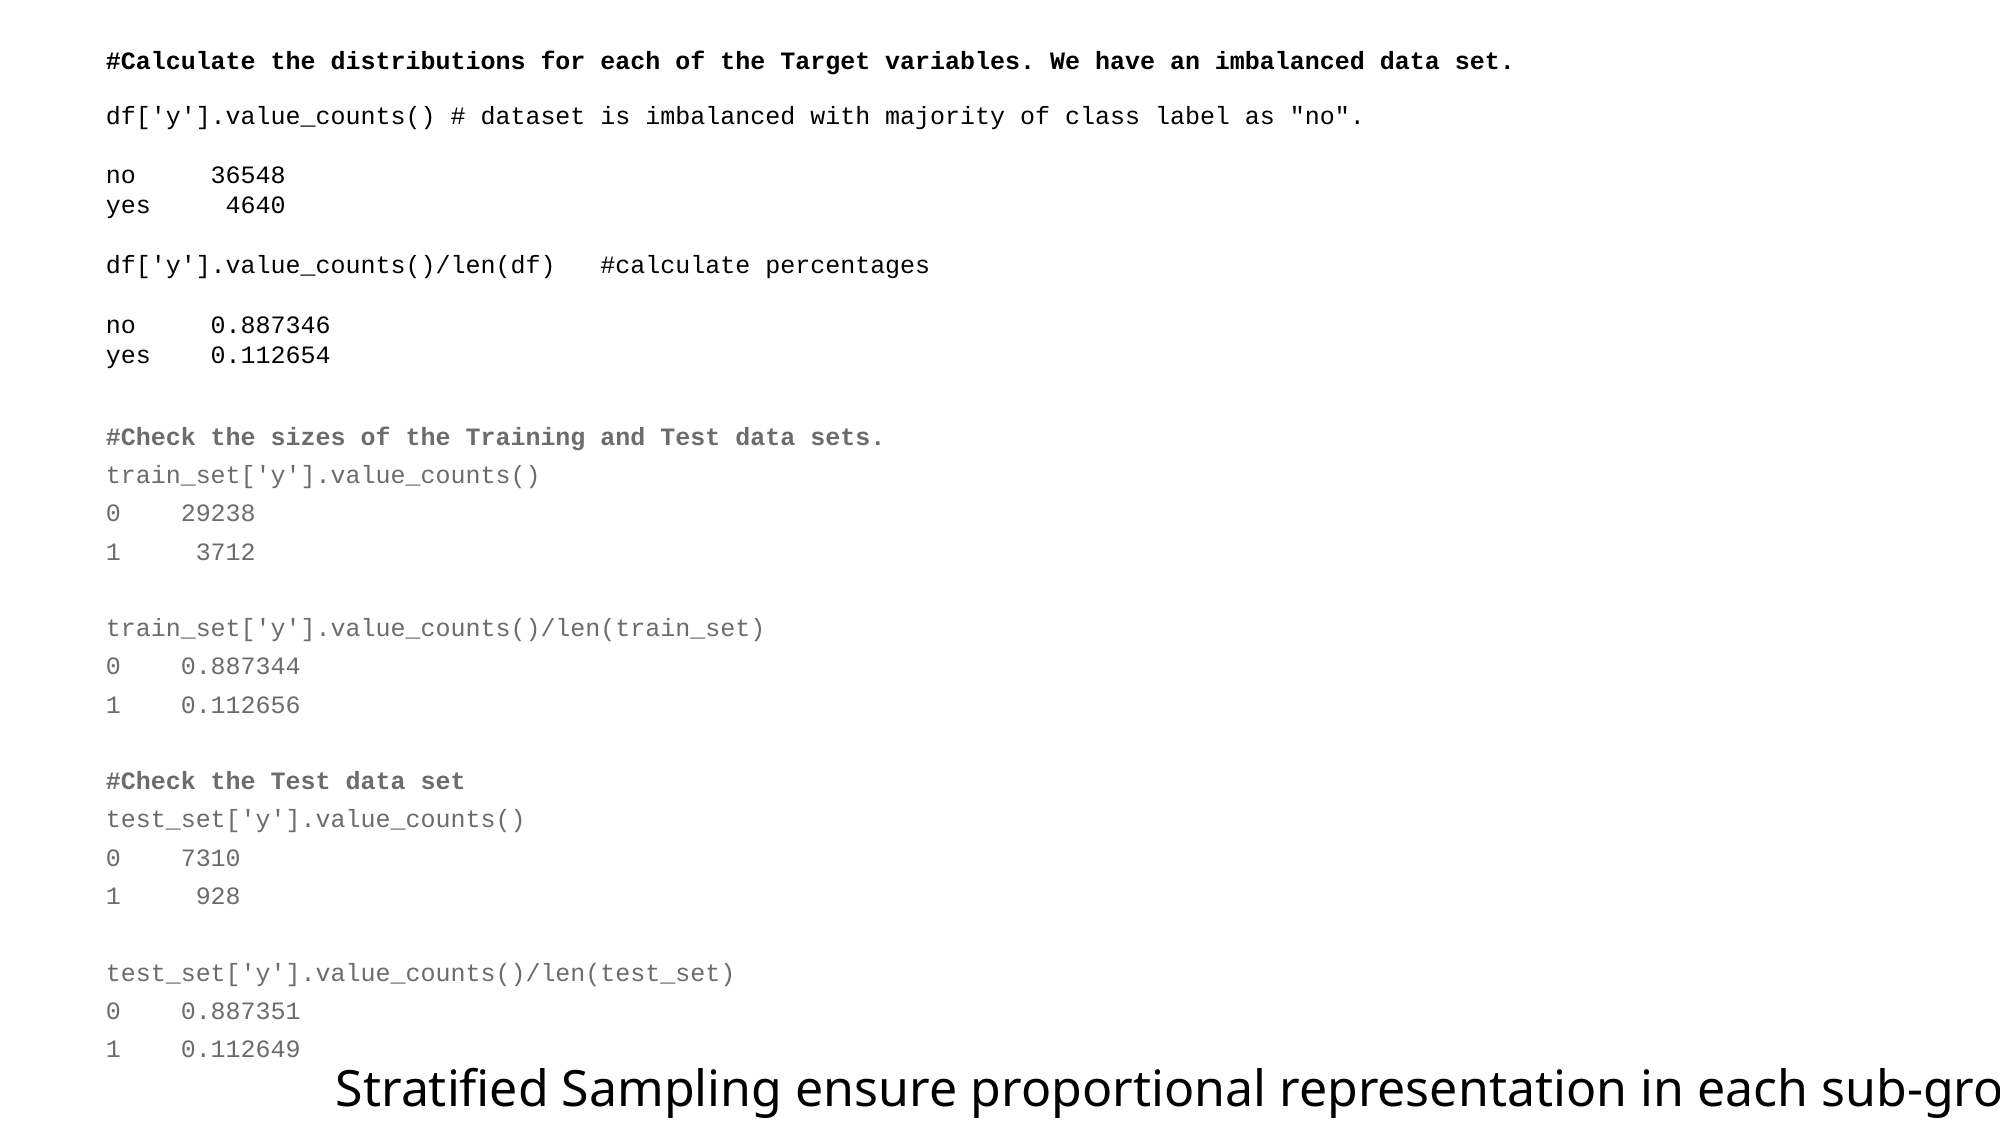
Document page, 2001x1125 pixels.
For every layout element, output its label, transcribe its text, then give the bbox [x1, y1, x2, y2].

list #Calculate the distributions for each of the Target variables. We have an imbalanced data set. df['y'].value_counts() # dataset is imbalanced with majority of class label as "no". no 36548 yes 4640 df['y'].value_counts()/len(df) #calculate percentages no 0.887346 yes 0.112654 #Check the sizes of the Training and Test data sets. train_set['y'].value_counts() 0 29238 1 3712 train_set['y'].value_counts()/len(train_set) 0 0.887344 1 0.112656 #Check the Test data set test_set['y'].value_counts() 0 7310 1 928 test_set['y'].value_counts()/len(test_set) 0 0.887351 1 0.112649 [99, 37, 1913, 1075]
text_box Stratified Sampling ensure proportional representation in each sub-group [327, 1047, 2000, 1125]
